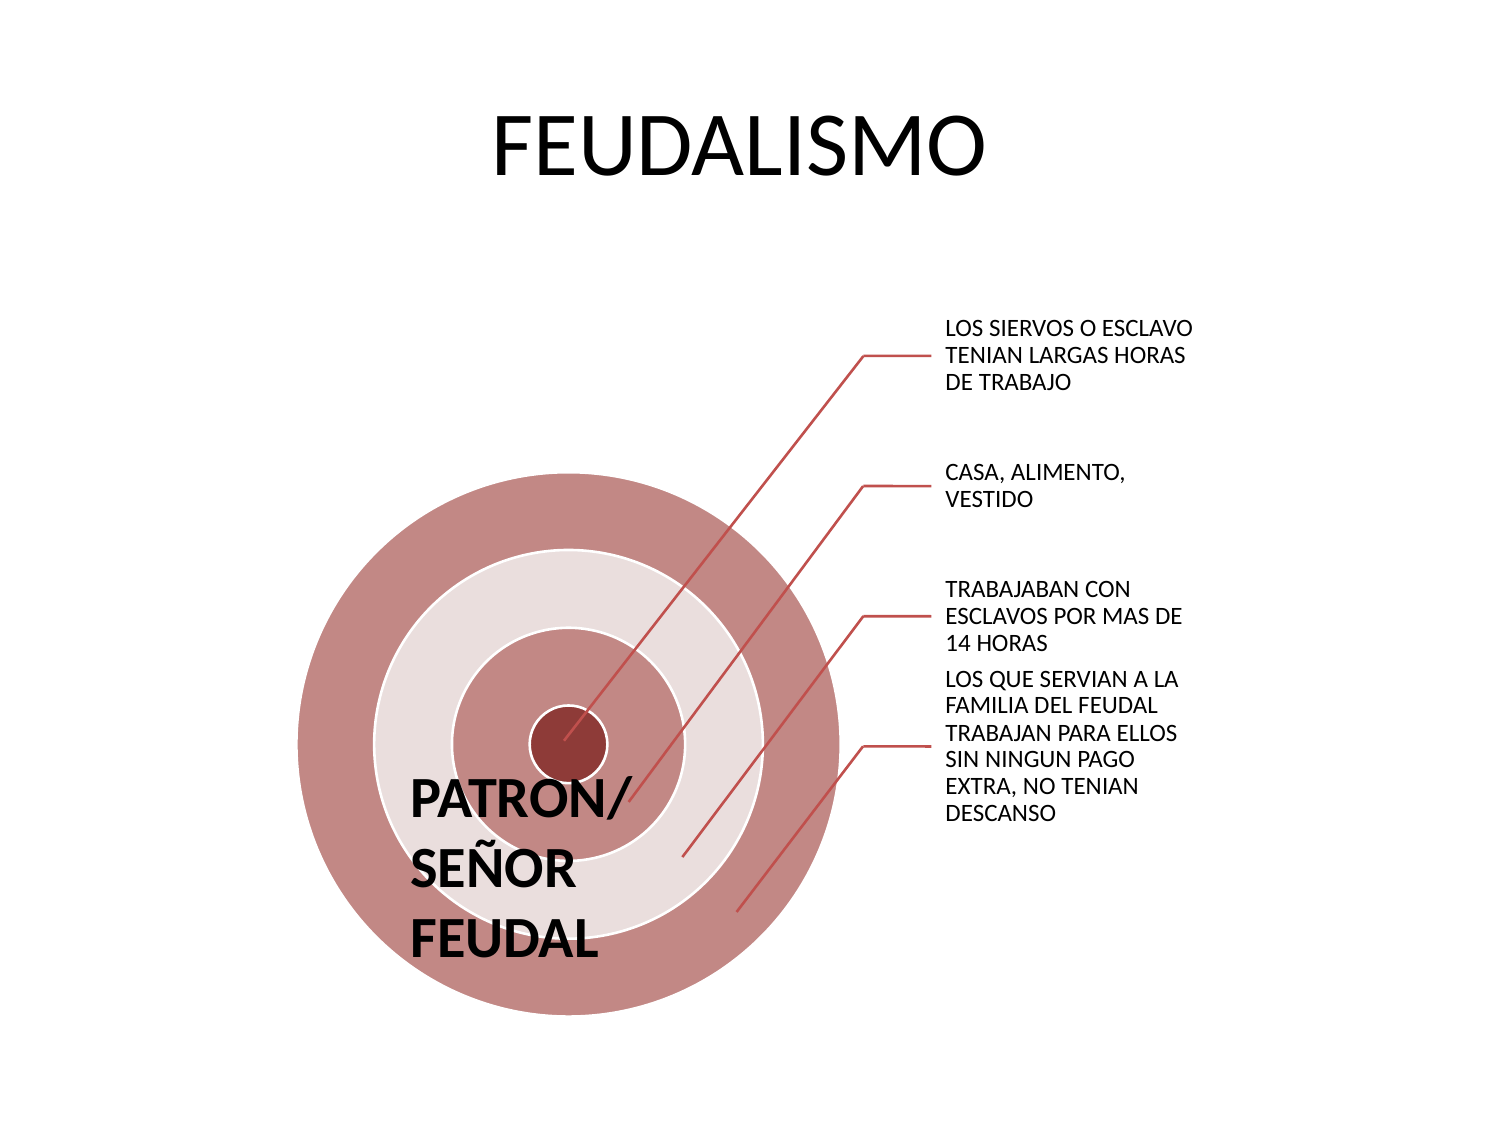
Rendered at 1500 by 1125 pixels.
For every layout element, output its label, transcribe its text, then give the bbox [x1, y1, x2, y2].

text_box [147, 290, 1353, 1017]
title FEUDALISMO [75, 45, 1425, 233]
